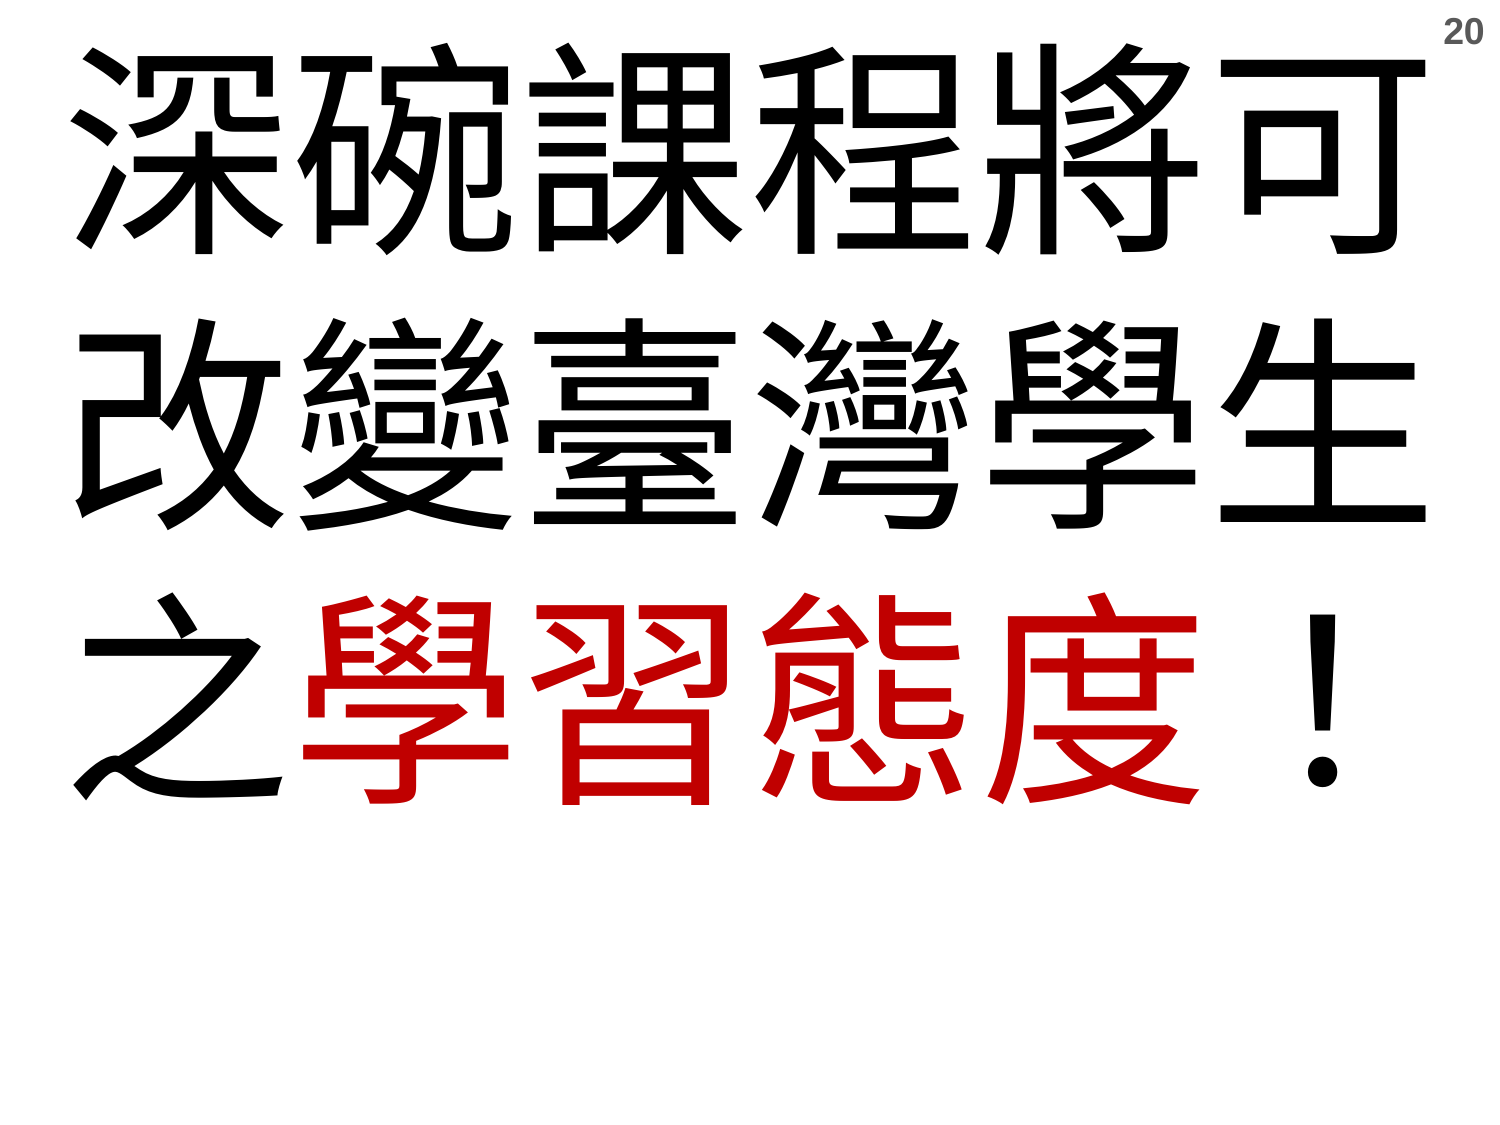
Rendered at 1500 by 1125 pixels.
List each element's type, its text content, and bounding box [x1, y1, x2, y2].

text_box 深碗課程將可 改變臺灣學生 之學習態度！ [0, 0, 1500, 841]
